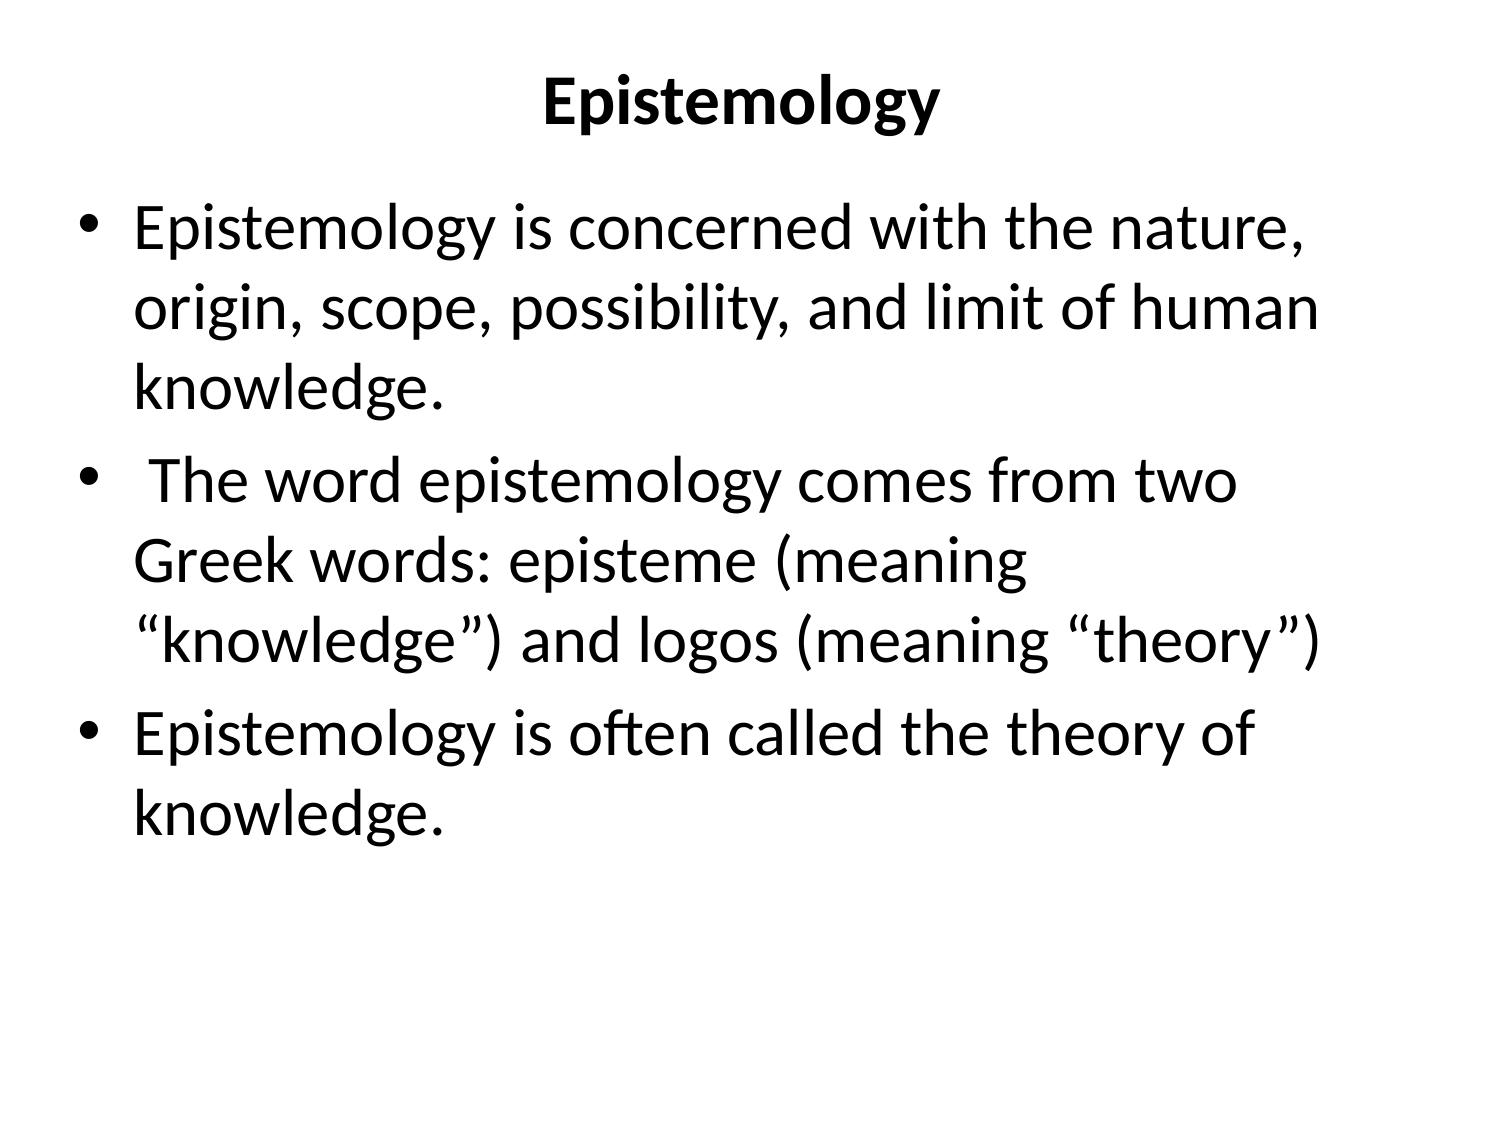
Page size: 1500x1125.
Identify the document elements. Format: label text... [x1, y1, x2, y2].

list Epistemology is concerned with the nature, origin, scope, possibility, and limit of human knowledge. The word epistemology comes from two Greek words: episteme (meaning “knowledge”) and logos (meaning “theory”) Epistemology is often called the theory of knowledge. [62, 174, 1375, 1005]
title Epistemology [75, 45, 1425, 233]
